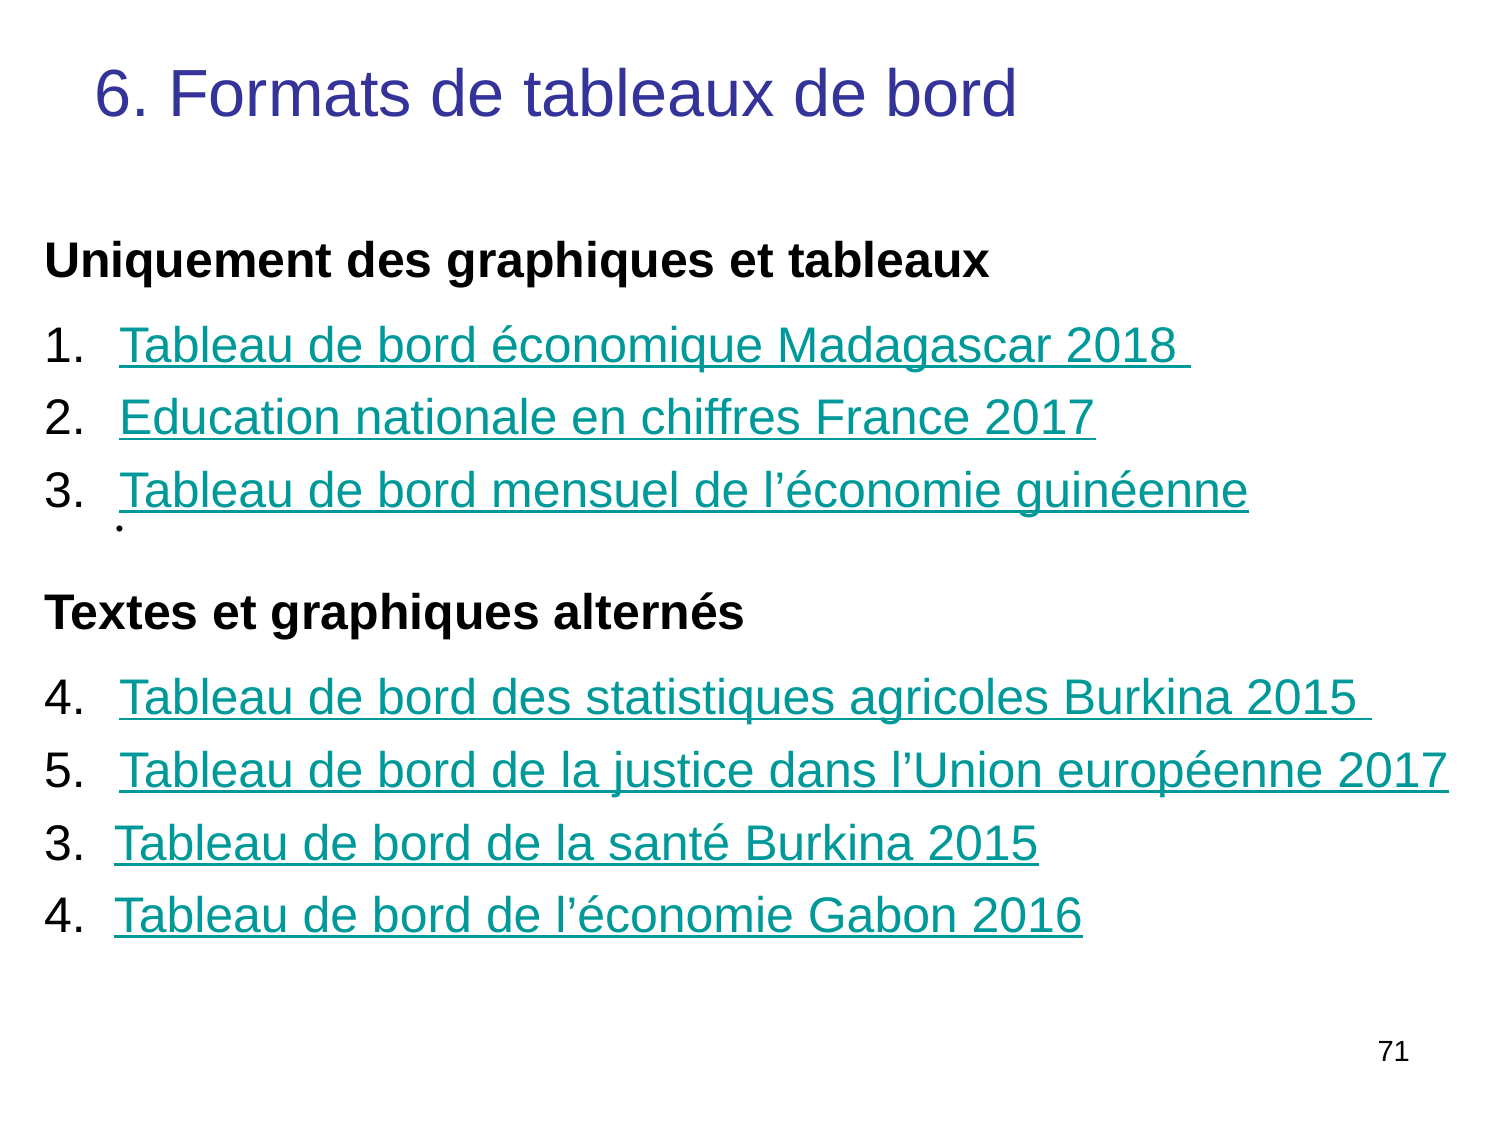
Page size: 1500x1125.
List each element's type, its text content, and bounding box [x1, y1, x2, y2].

text_box Uniquement des graphiques et tableaux Tableau de bord économique Madagascar 2018 Education nationale en chiffres France 2017 Tableau de bord mensuel de l’économie guinéenne Textes et graphiques alternés Tableau de bord des statistiques agricoles Burkina 2015 Tableau de bord de la justice dans l’Union européenne 2017 3. Tableau de bord de la santé Burkina 2015 4. Tableau de bord de l’économie Gabon 2016 [29, 219, 1500, 1023]
slide_number 71 [1074, 1024, 1426, 1103]
text_box 6. Formats de tableaux de bord [79, 42, 1424, 161]
